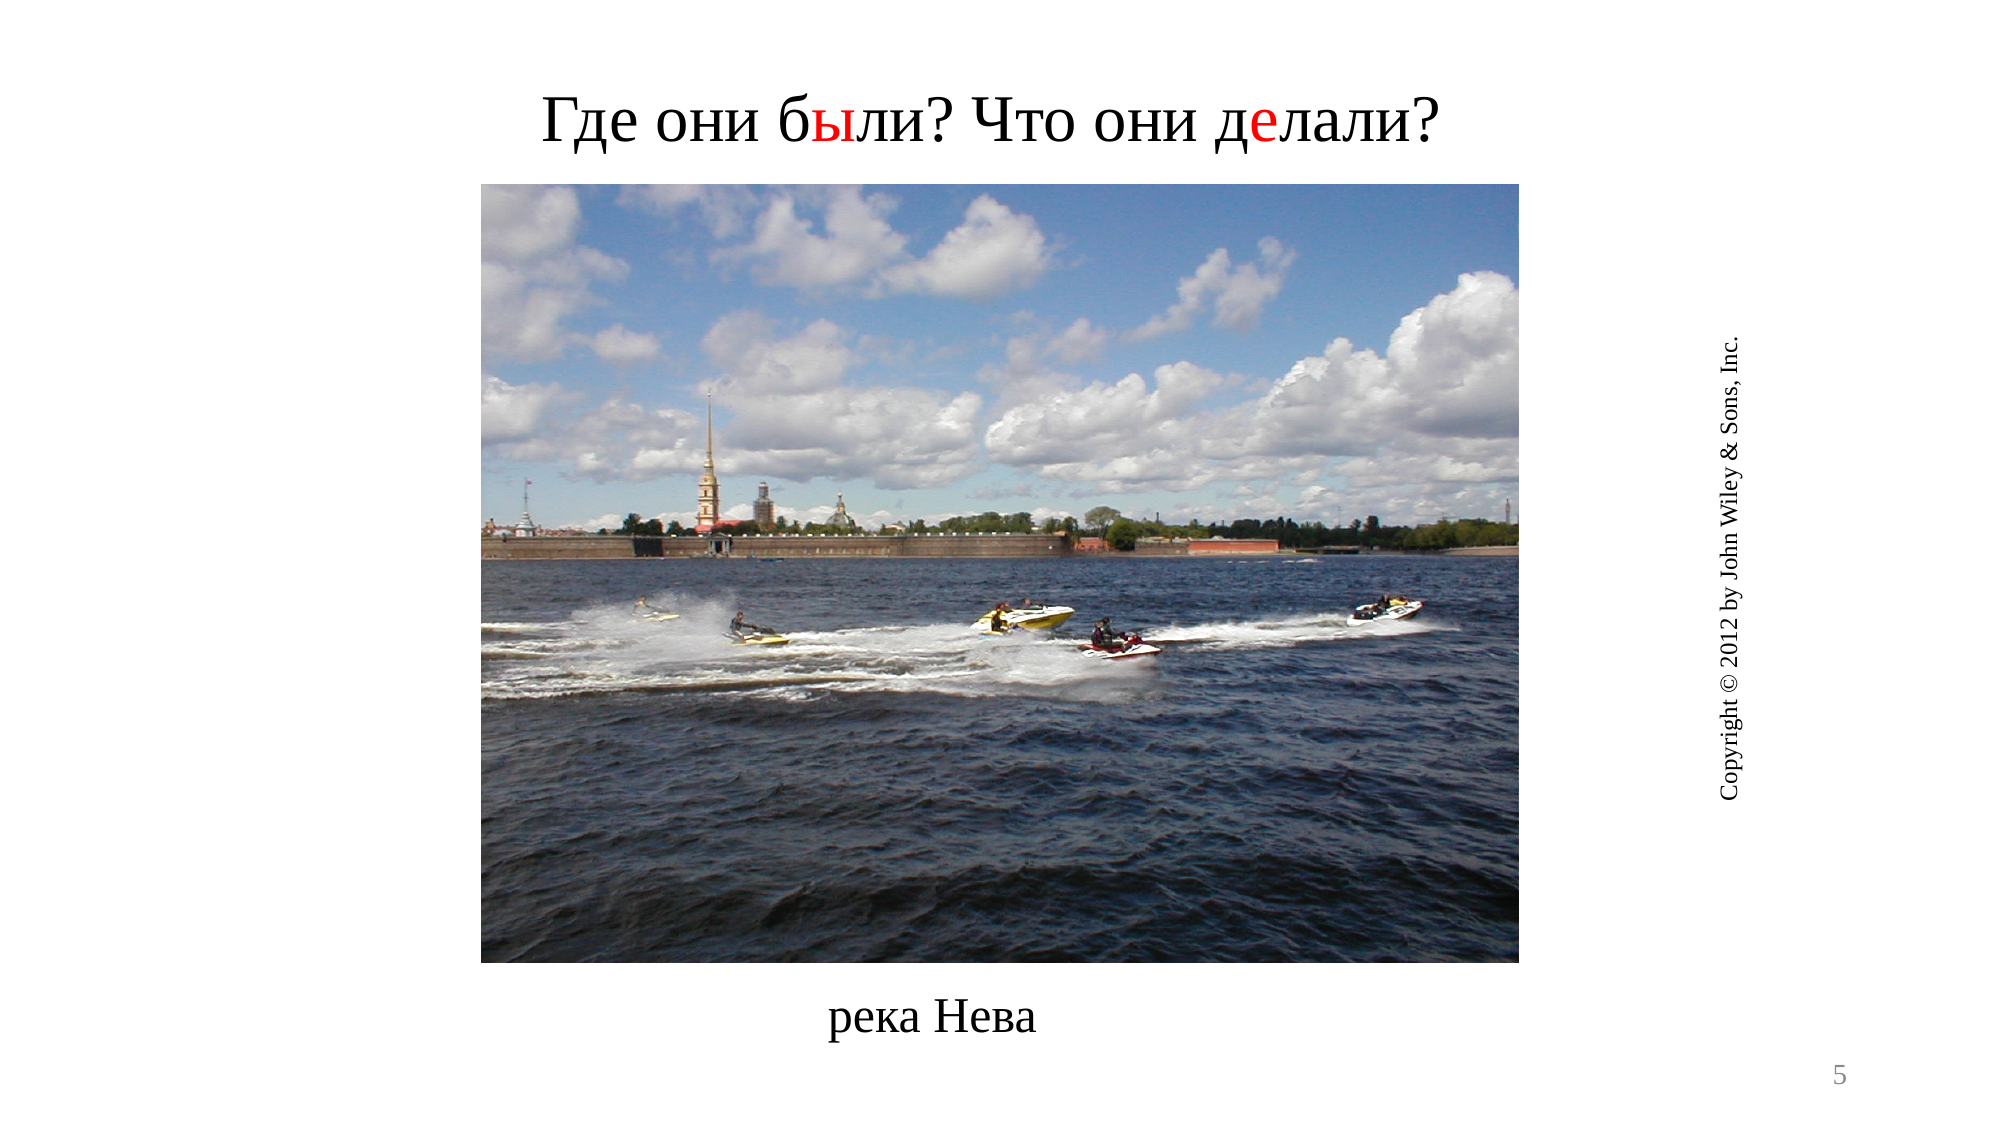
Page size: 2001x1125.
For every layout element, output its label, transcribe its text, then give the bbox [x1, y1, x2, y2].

text_box река Нева [813, 974, 1052, 1050]
text_box Где они были? Что они делали? [526, 67, 1474, 163]
text_box Copyright © 2012 by John Wiley & Sons, Inc. [1704, 250, 1750, 888]
slide_number 5 [1412, 1042, 1863, 1103]
picture [481, 184, 1519, 963]
